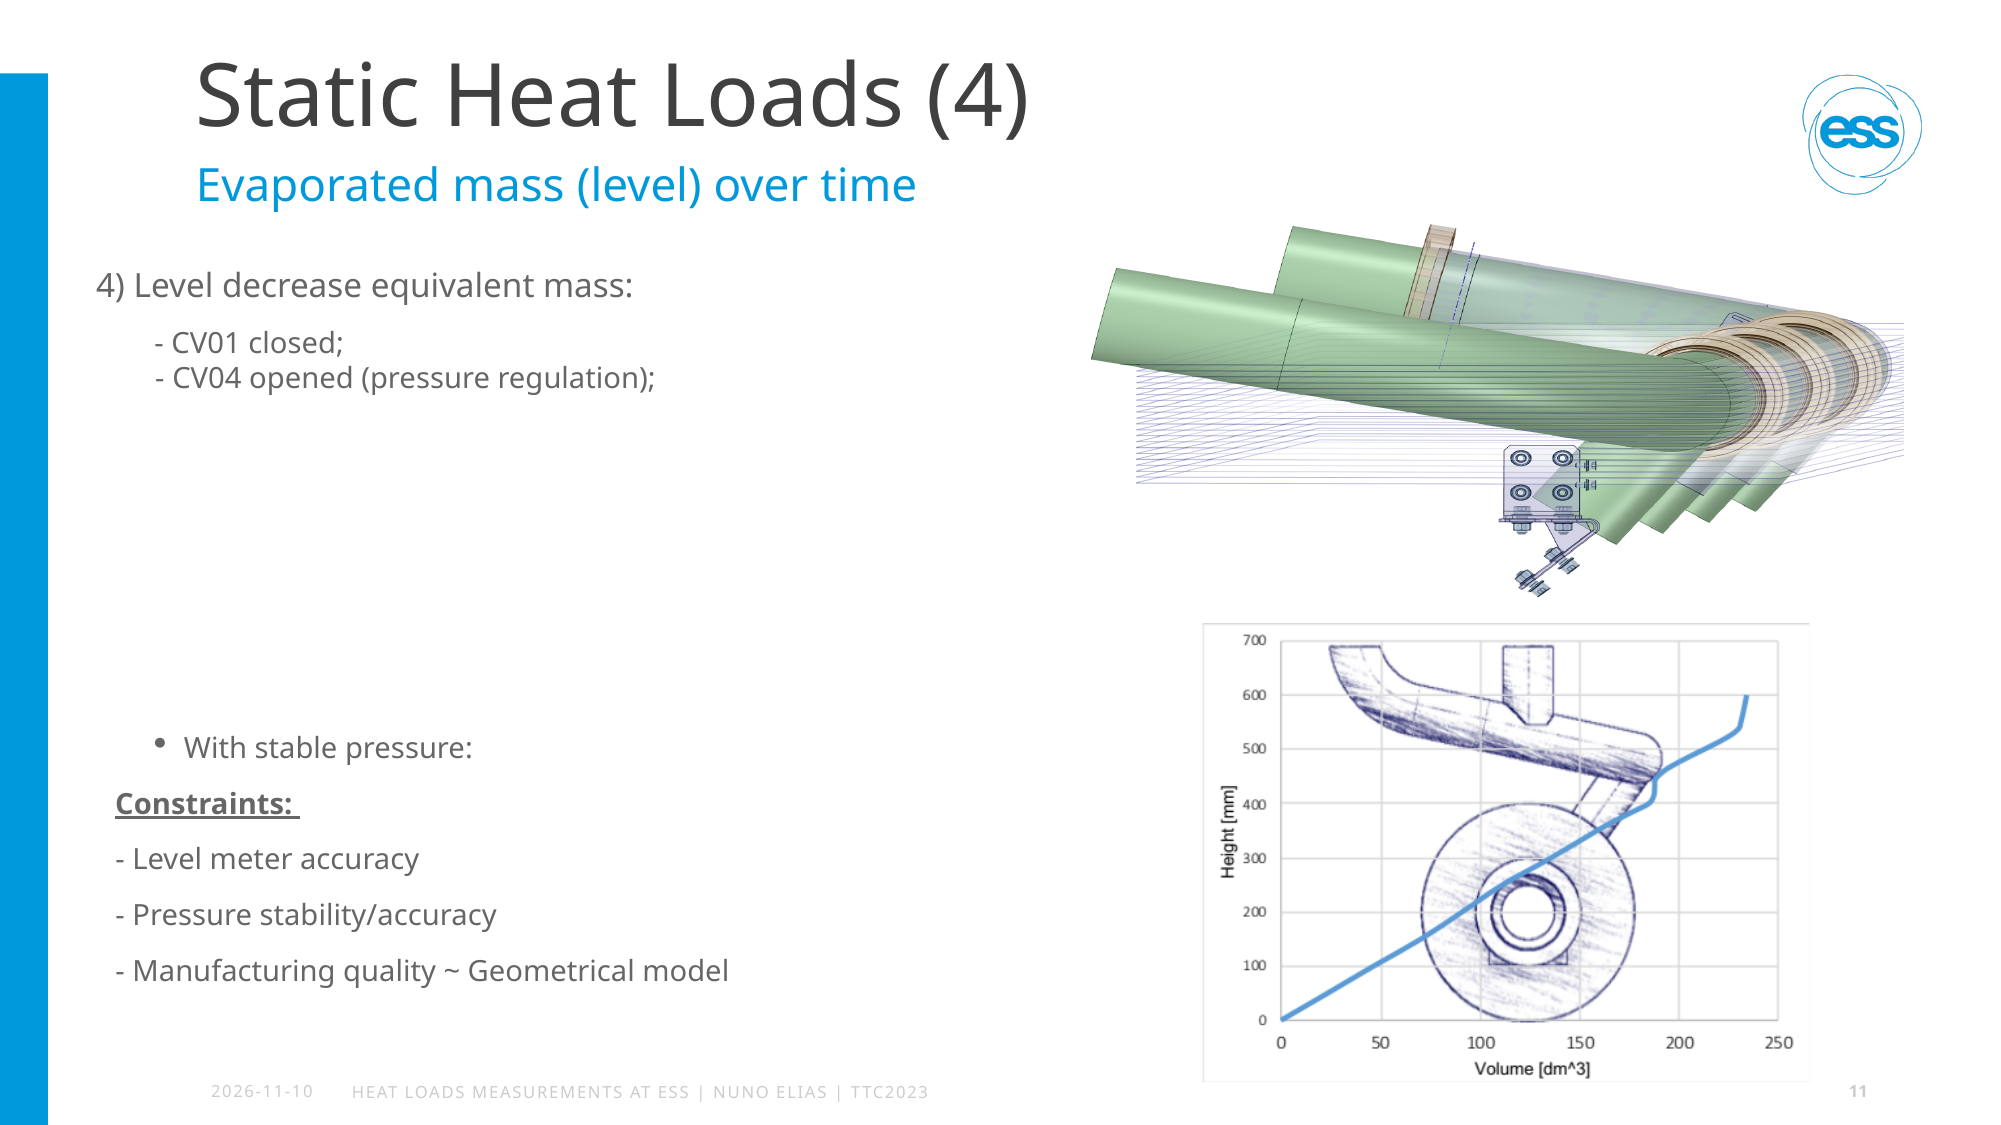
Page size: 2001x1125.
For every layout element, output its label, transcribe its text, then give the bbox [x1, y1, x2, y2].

slide_number 11 [1432, 1062, 1883, 1123]
footer HEAT LOADS MEASUREMENTS AT ESS | NUNO ELIAS | TTC2023 [336, 1062, 1046, 1123]
title Static Heat Loads (4) [181, 43, 1717, 152]
picture [1056, 217, 1904, 598]
picture [1202, 623, 1810, 1082]
list Evaporated mass (level) over time [181, 152, 1717, 236]
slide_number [196, 1062, 333, 1123]
